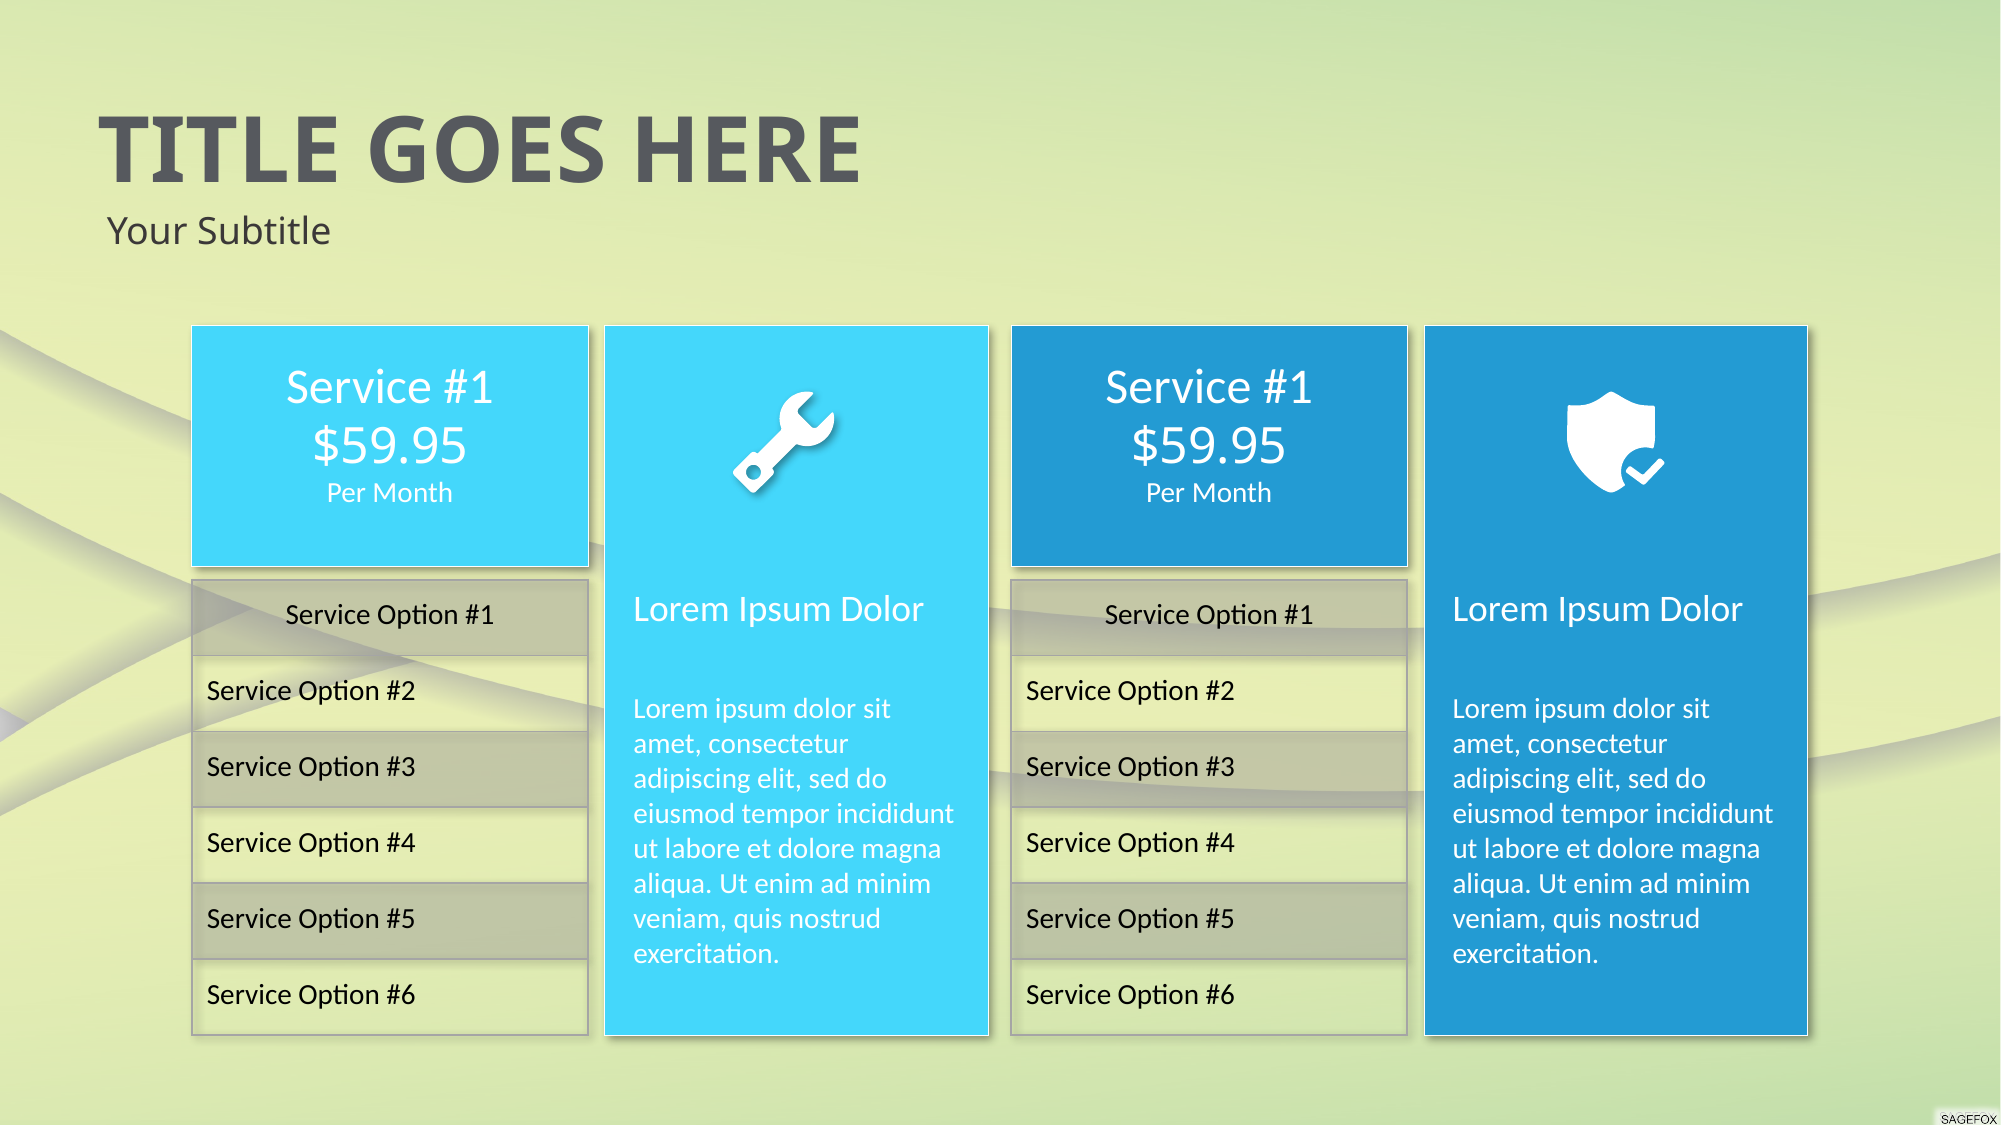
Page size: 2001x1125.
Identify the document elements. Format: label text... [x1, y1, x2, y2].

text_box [843, 598, 861, 620]
table_cell Service Option #5 [1012, 884, 1406, 958]
table_header Service Option #1 [193, 581, 587, 655]
text_box [604, 325, 989, 1036]
table_cell Service Option #2 [1012, 656, 1406, 731]
table_header Service Option #1 [1012, 581, 1406, 655]
text_box [733, 391, 835, 493]
text_box [191, 325, 589, 568]
text_box [1423, 325, 1808, 1036]
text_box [795, 604, 799, 620]
text_box Service #1 $59.95 Per Month [202, 345, 578, 516]
table_cell Service Option #4 [1012, 808, 1406, 882]
table_cell Service Option #6 [1012, 960, 1406, 1034]
table_cell Service Option #3 [1012, 732, 1406, 806]
table_cell Service Option #6 [193, 960, 587, 1034]
table_cell Service Option #3 [193, 732, 587, 806]
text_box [82, 83, 987, 260]
table_cell Service Option #4 [193, 808, 587, 882]
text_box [914, 603, 923, 620]
table_cell Service Option #2 [193, 656, 587, 731]
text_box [1437, 576, 1798, 991]
picture [1938, 1114, 1999, 1125]
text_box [636, 598, 648, 620]
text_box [1567, 391, 1665, 493]
text_box [1010, 325, 1408, 568]
text_box Service #1 $59.95 Per Month [1021, 345, 1397, 516]
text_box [671, 604, 675, 620]
table_cell Service Option #5 [193, 884, 587, 958]
